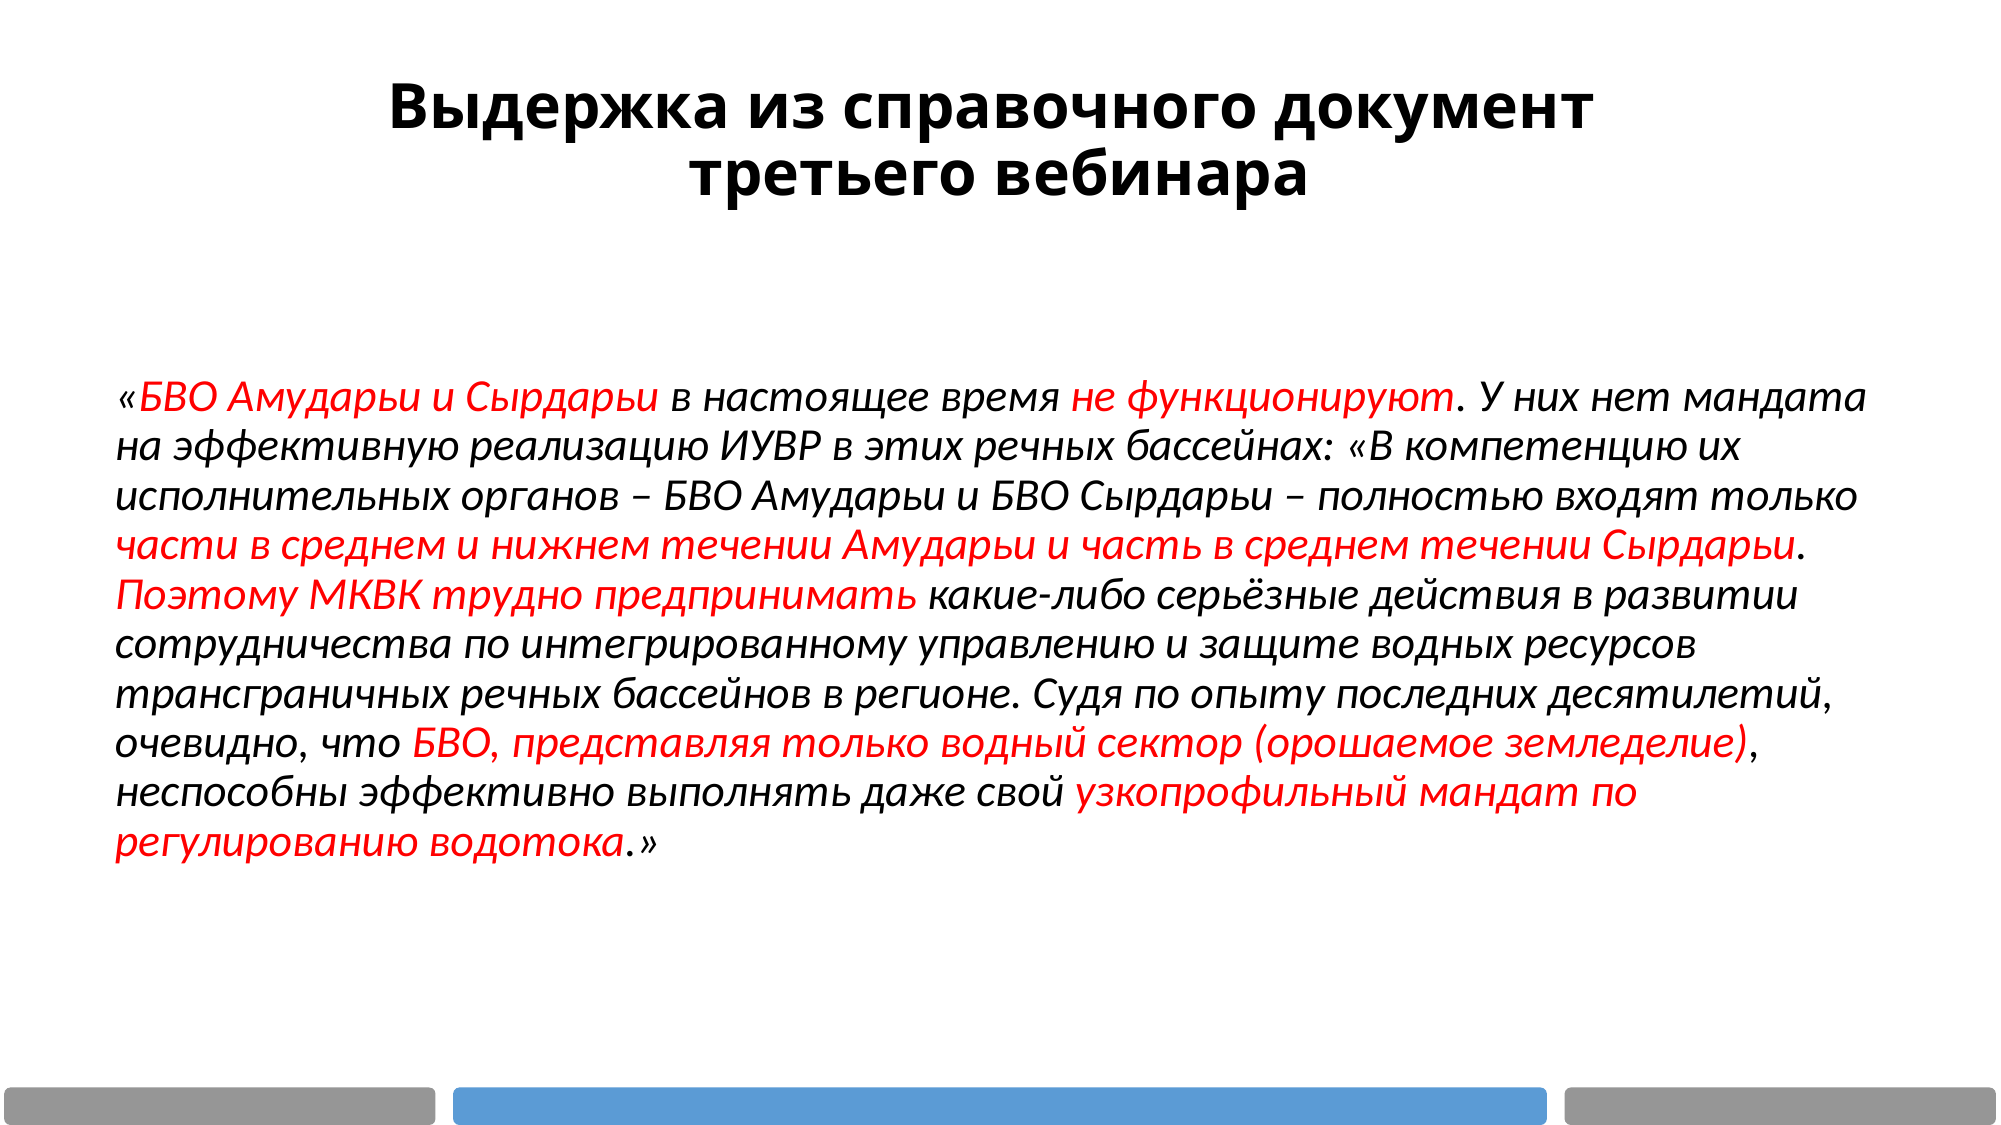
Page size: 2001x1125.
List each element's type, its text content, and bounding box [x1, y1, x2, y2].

list «БВО Амударьи и Сырдарьи в настоящее время не функционируют. У них нет мандата на эффективную реализацию ИУВР в этих речных бассейнах: «В компетенцию их исполнительных органов – БВО Амударьи и БВО Сырдарьи – полностью входят только части в среднем и нижнем течении Амударьи и часть в среднем течении Сырдарьи. Поэтому МКВК трудно предпринимать какие-либо серьёзные действия в развитии сотрудничества по интегрированному управлению и защите водных ресурсов трансграничных речных бассейнов в регионе. Судя по опыту последних десятилетий, очевидно, что БВО, представляя только водный сектор (орошаемое земледелие), неспособны эффективно выполнять даже свой узкопрофильный мандат по регулированию водотока.» [99, 364, 1900, 1005]
title Выдержка из справочного документ третьего вебинара [99, 66, 1900, 255]
